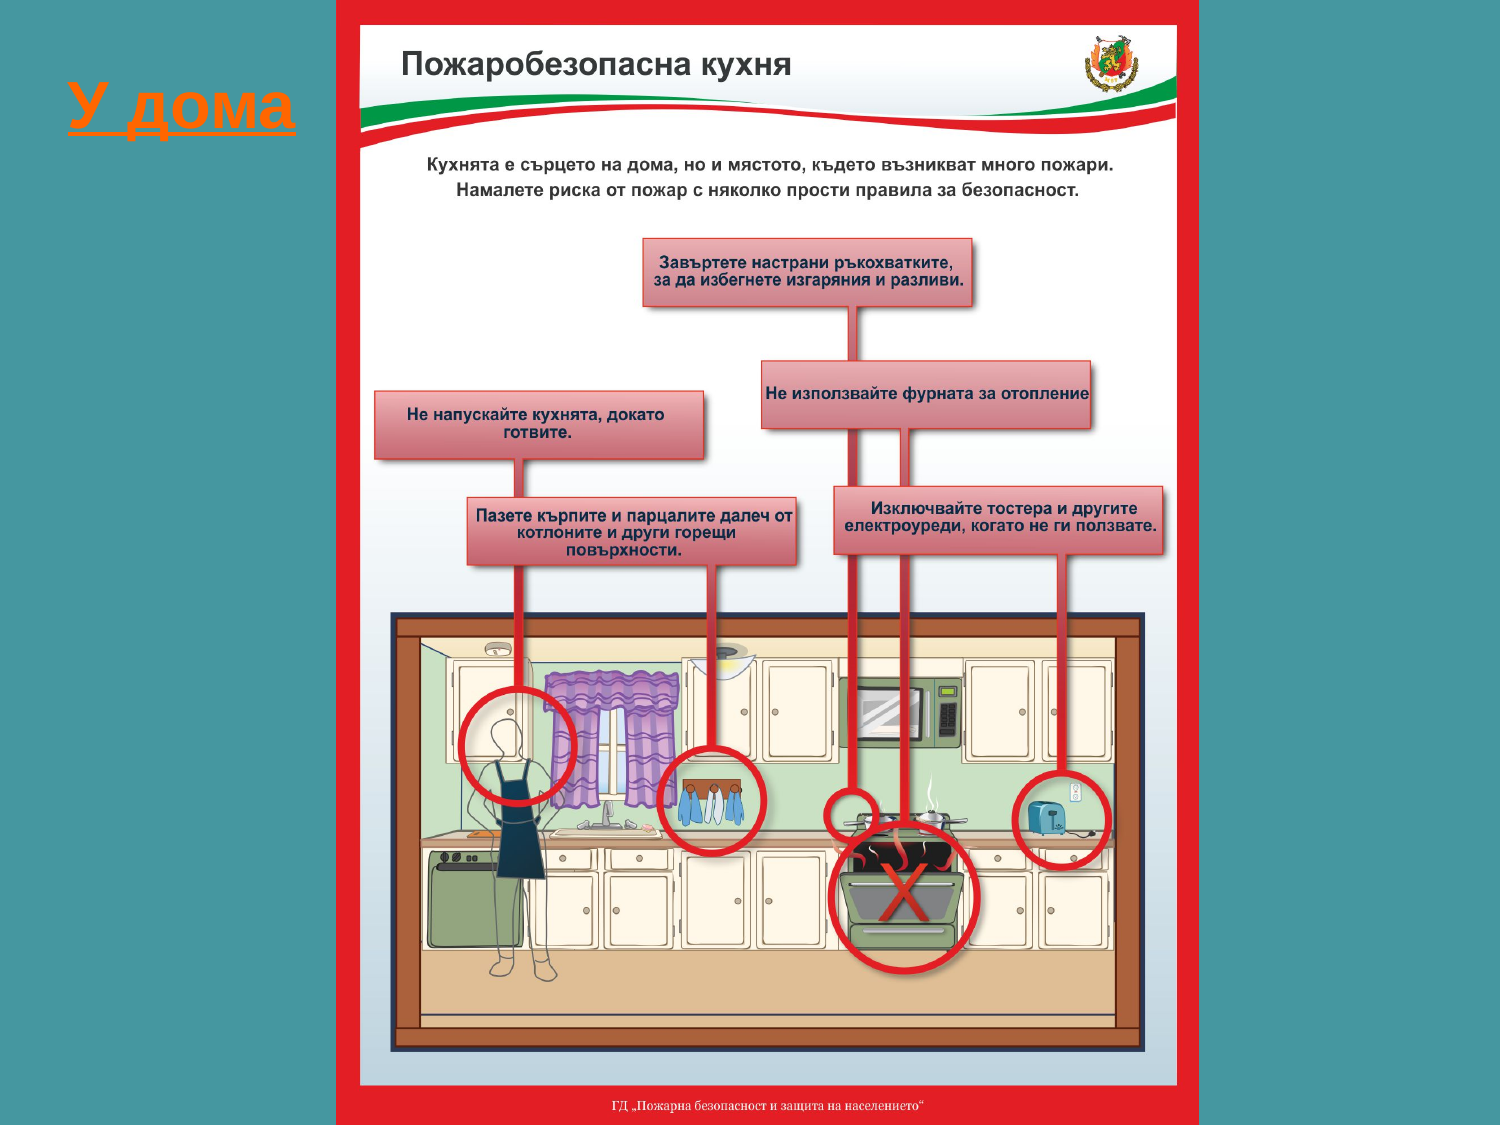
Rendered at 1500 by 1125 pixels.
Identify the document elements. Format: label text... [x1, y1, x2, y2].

text_box У дома [53, 54, 331, 150]
picture [336, 0, 1200, 1125]
